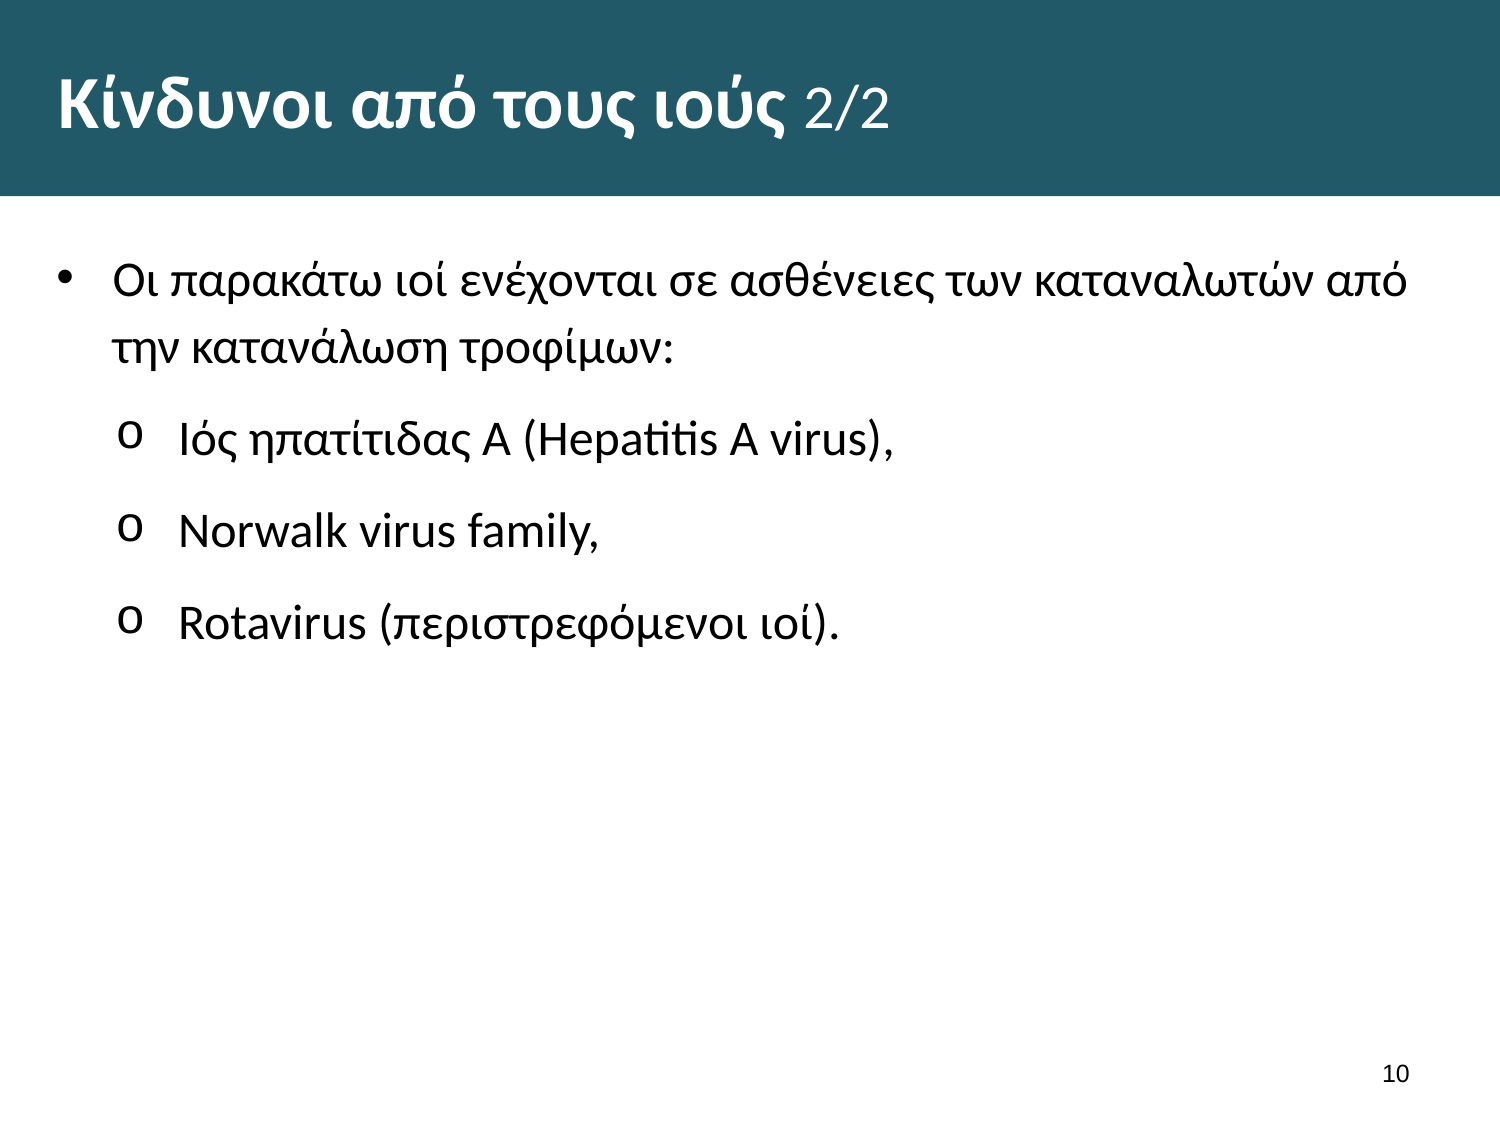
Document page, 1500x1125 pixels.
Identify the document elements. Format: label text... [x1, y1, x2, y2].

title Κίνδυνοι από τους ιούς 2/2 [0, 0, 1500, 197]
slide_number 9 [1074, 1047, 1425, 1103]
list Οι παρακάτω ιοί ενέχονται σε ασθένειες των καταναλωτών από την κατανάλωση τροφίμων: Ιός ηπατίτιδας Α (Hepatitis A virus), Norwalk virus family, Rotavirus (περιστρεφόμενοι ιοί). [41, 231, 1459, 1047]
